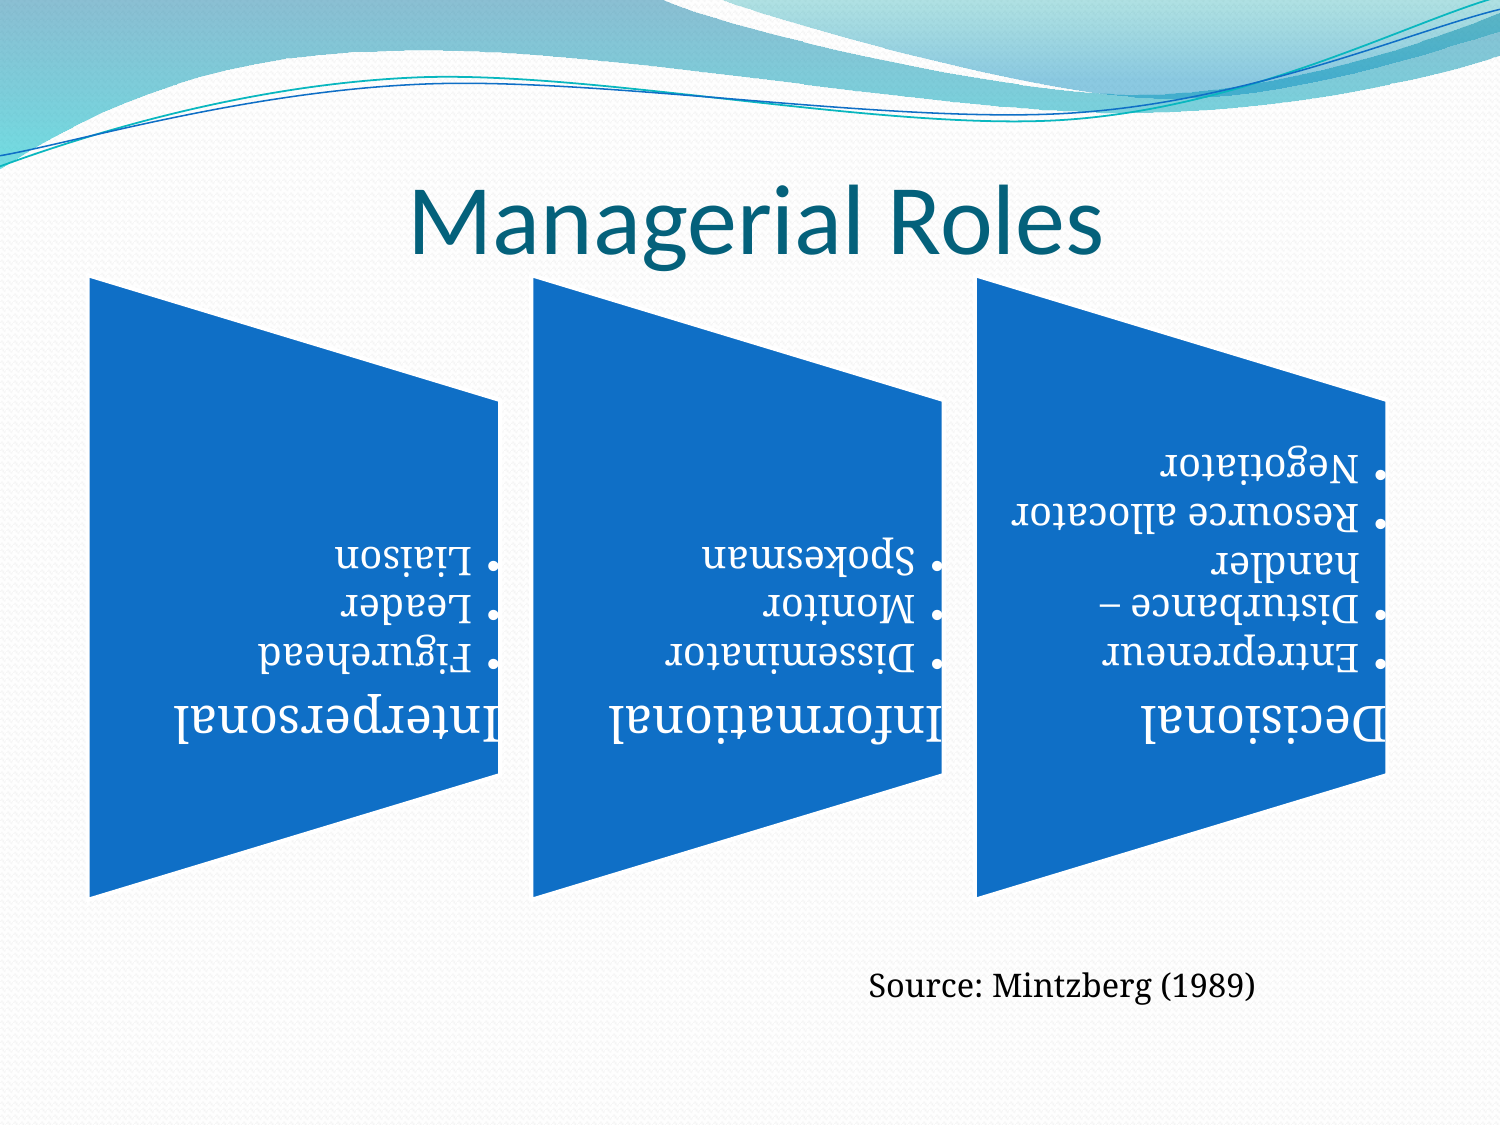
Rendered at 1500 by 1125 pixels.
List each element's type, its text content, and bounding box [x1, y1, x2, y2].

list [87, 274, 1388, 901]
list Source: Mintzberg (1989) [762, 915, 1363, 1013]
title Managerial Roles [112, 84, 1400, 275]
